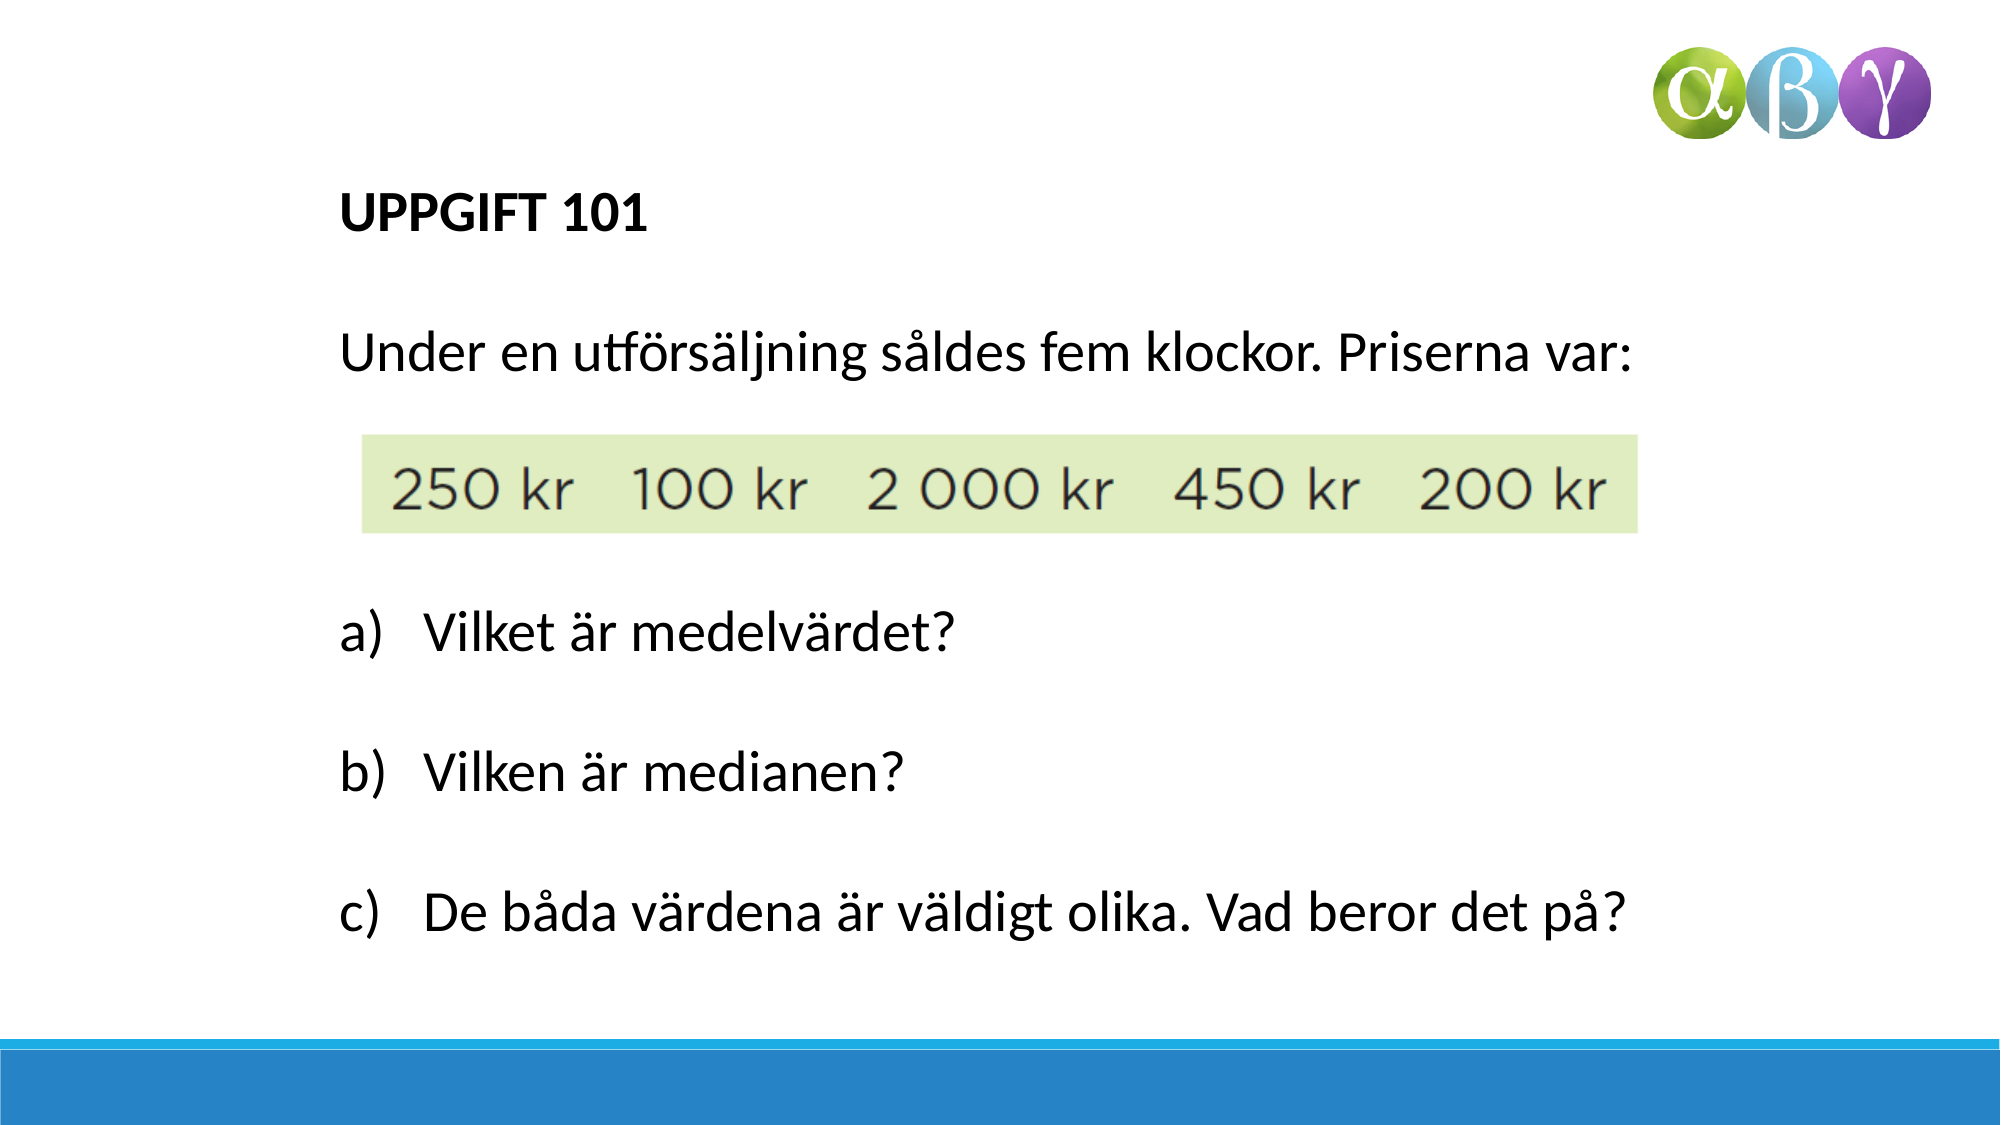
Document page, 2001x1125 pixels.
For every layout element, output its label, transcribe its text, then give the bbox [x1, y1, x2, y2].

picture [355, 429, 1645, 539]
text_box UPPGIFT 101 Under en utförsäljning såldes fem klockor. Priserna var: Vilket är medelvärdet? Vilken är medianen? De båda värdena är väldigt olika. Vad beror det på? [324, 166, 1676, 951]
picture [1652, 46, 1932, 140]
